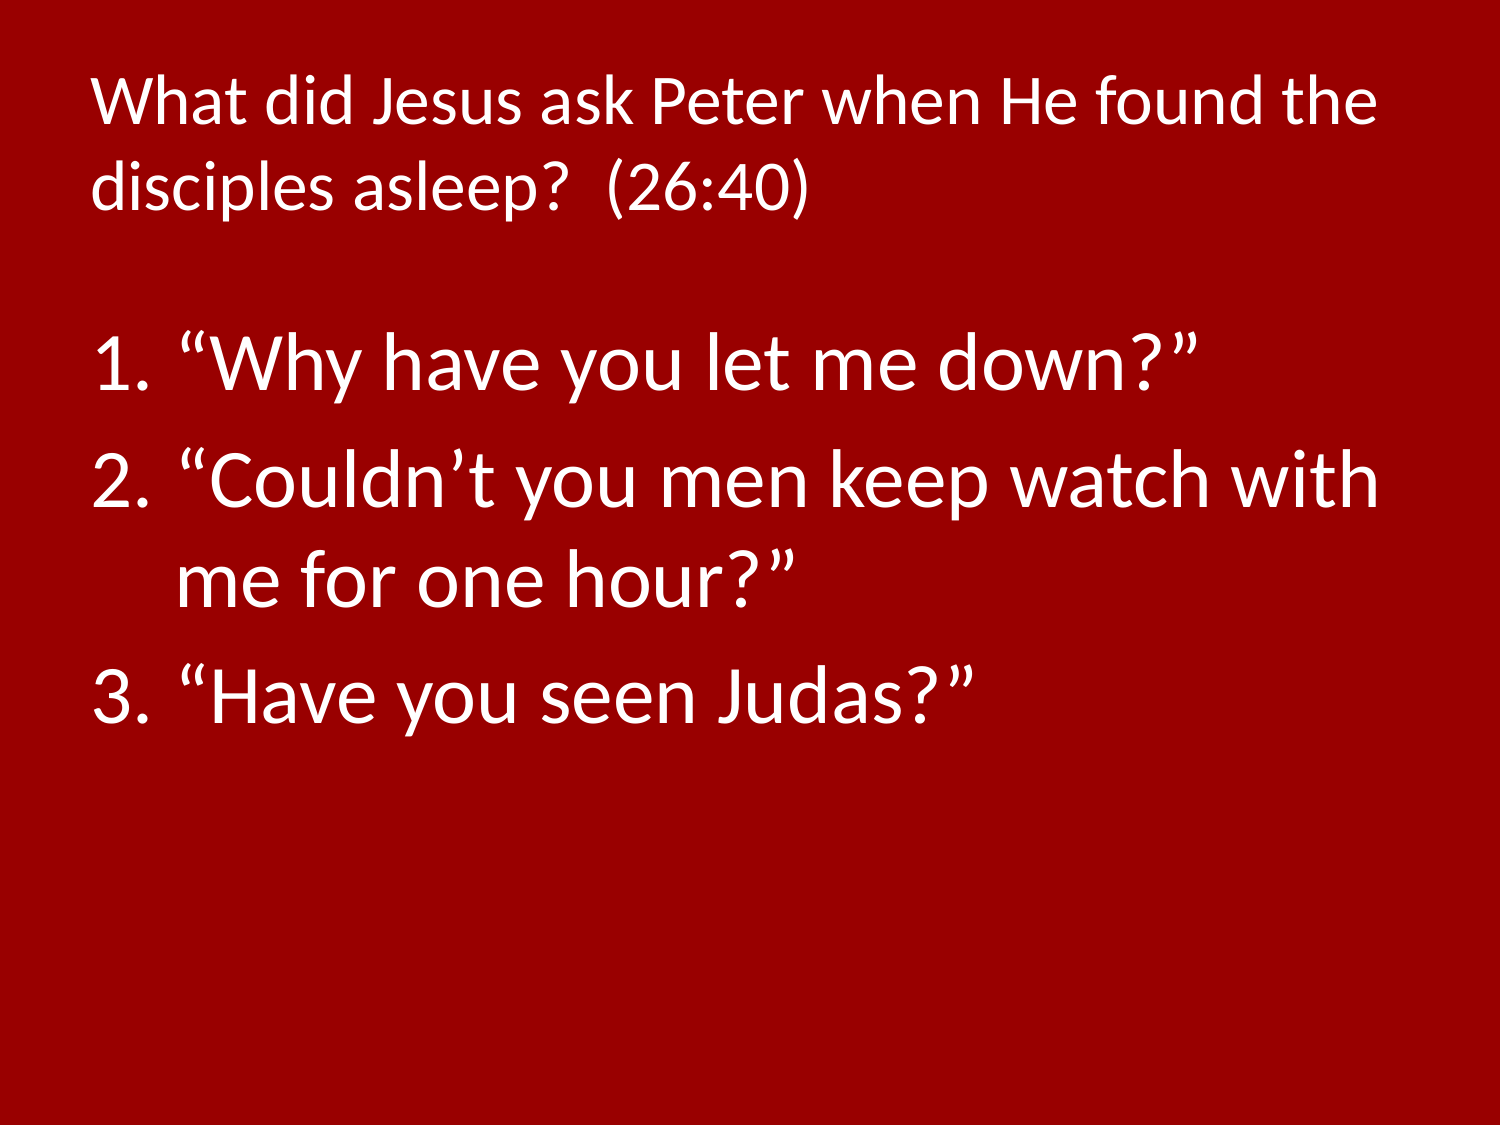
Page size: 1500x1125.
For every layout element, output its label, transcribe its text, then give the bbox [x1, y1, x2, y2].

list “Why have you let me down?” “Couldn’t you men keep watch with me for one hour?” “Have you seen Judas?” [75, 299, 1425, 1005]
title What did Jesus ask Peter when He found the disciples asleep? (26:40) [75, 45, 1425, 233]
